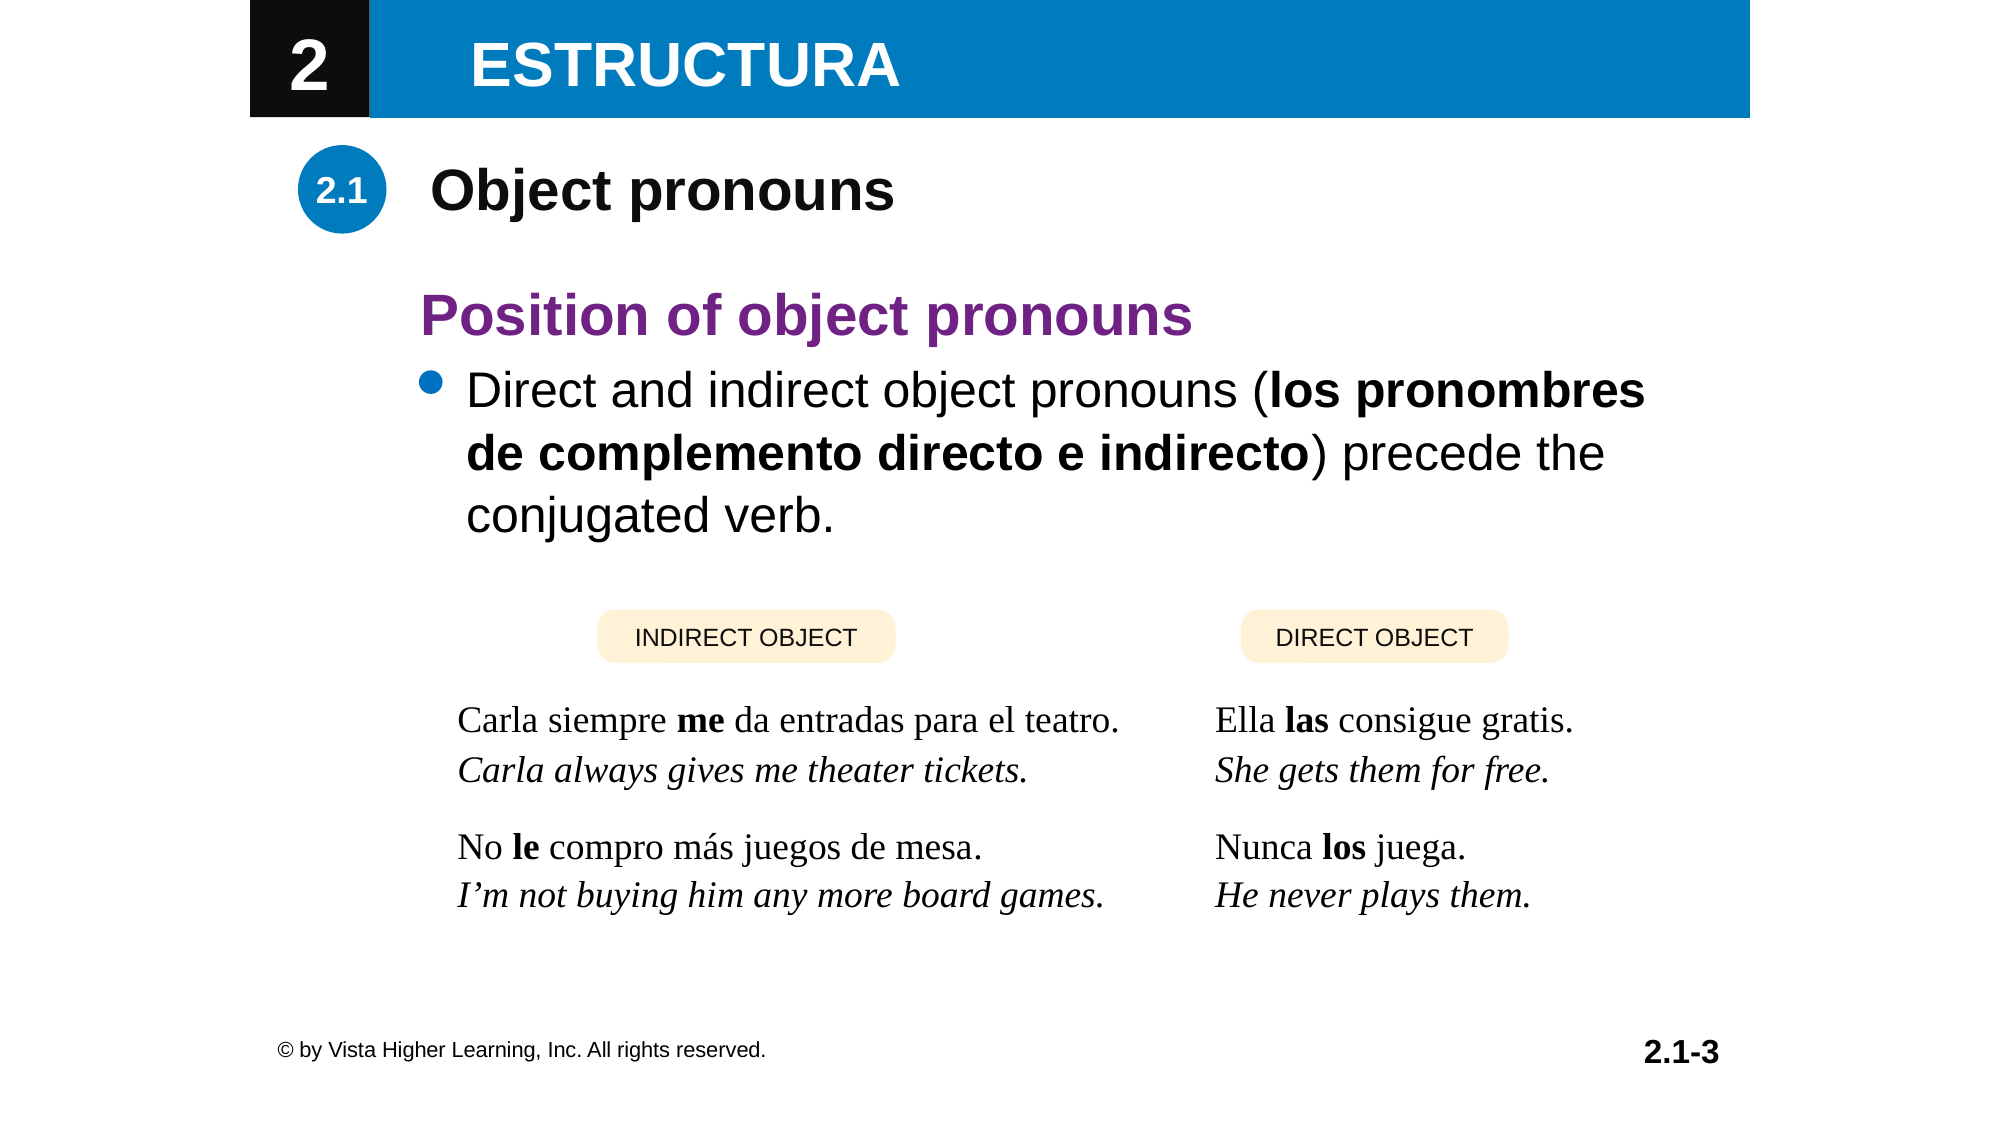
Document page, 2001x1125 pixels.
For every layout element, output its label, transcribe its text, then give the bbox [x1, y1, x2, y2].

text_box [417, 369, 444, 395]
table_cell No le compro más juegos de mesa. [442, 826, 1200, 874]
text_box Direct and indirect object pronouns (los pronombres de complemento directo e indirecto) precede the conjugated verb. [400, 348, 1708, 563]
table_cell She gets them for free. [1200, 749, 1708, 826]
text_box Position of object pronouns [406, 270, 1605, 348]
table_header Ella las consigue gratis. [1200, 699, 1708, 749]
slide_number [1283, 1023, 1735, 1077]
table_cell I’m not buying him any more board games. [442, 874, 1200, 934]
text_box DIRECT OBJECT [1239, 608, 1510, 665]
text_box INDIRECT OBJECT [596, 608, 897, 665]
footer © by Vista Higher Learning, Inc. All rights reserved. [262, 1023, 1231, 1076]
table_cell Carla always gives me theater tickets. [442, 749, 1200, 826]
table_header Carla siempre me da entradas para el teatro. [442, 699, 1200, 749]
table_cell Nunca los juega. [1200, 826, 1708, 874]
table_cell He never plays them. [1200, 874, 1708, 934]
